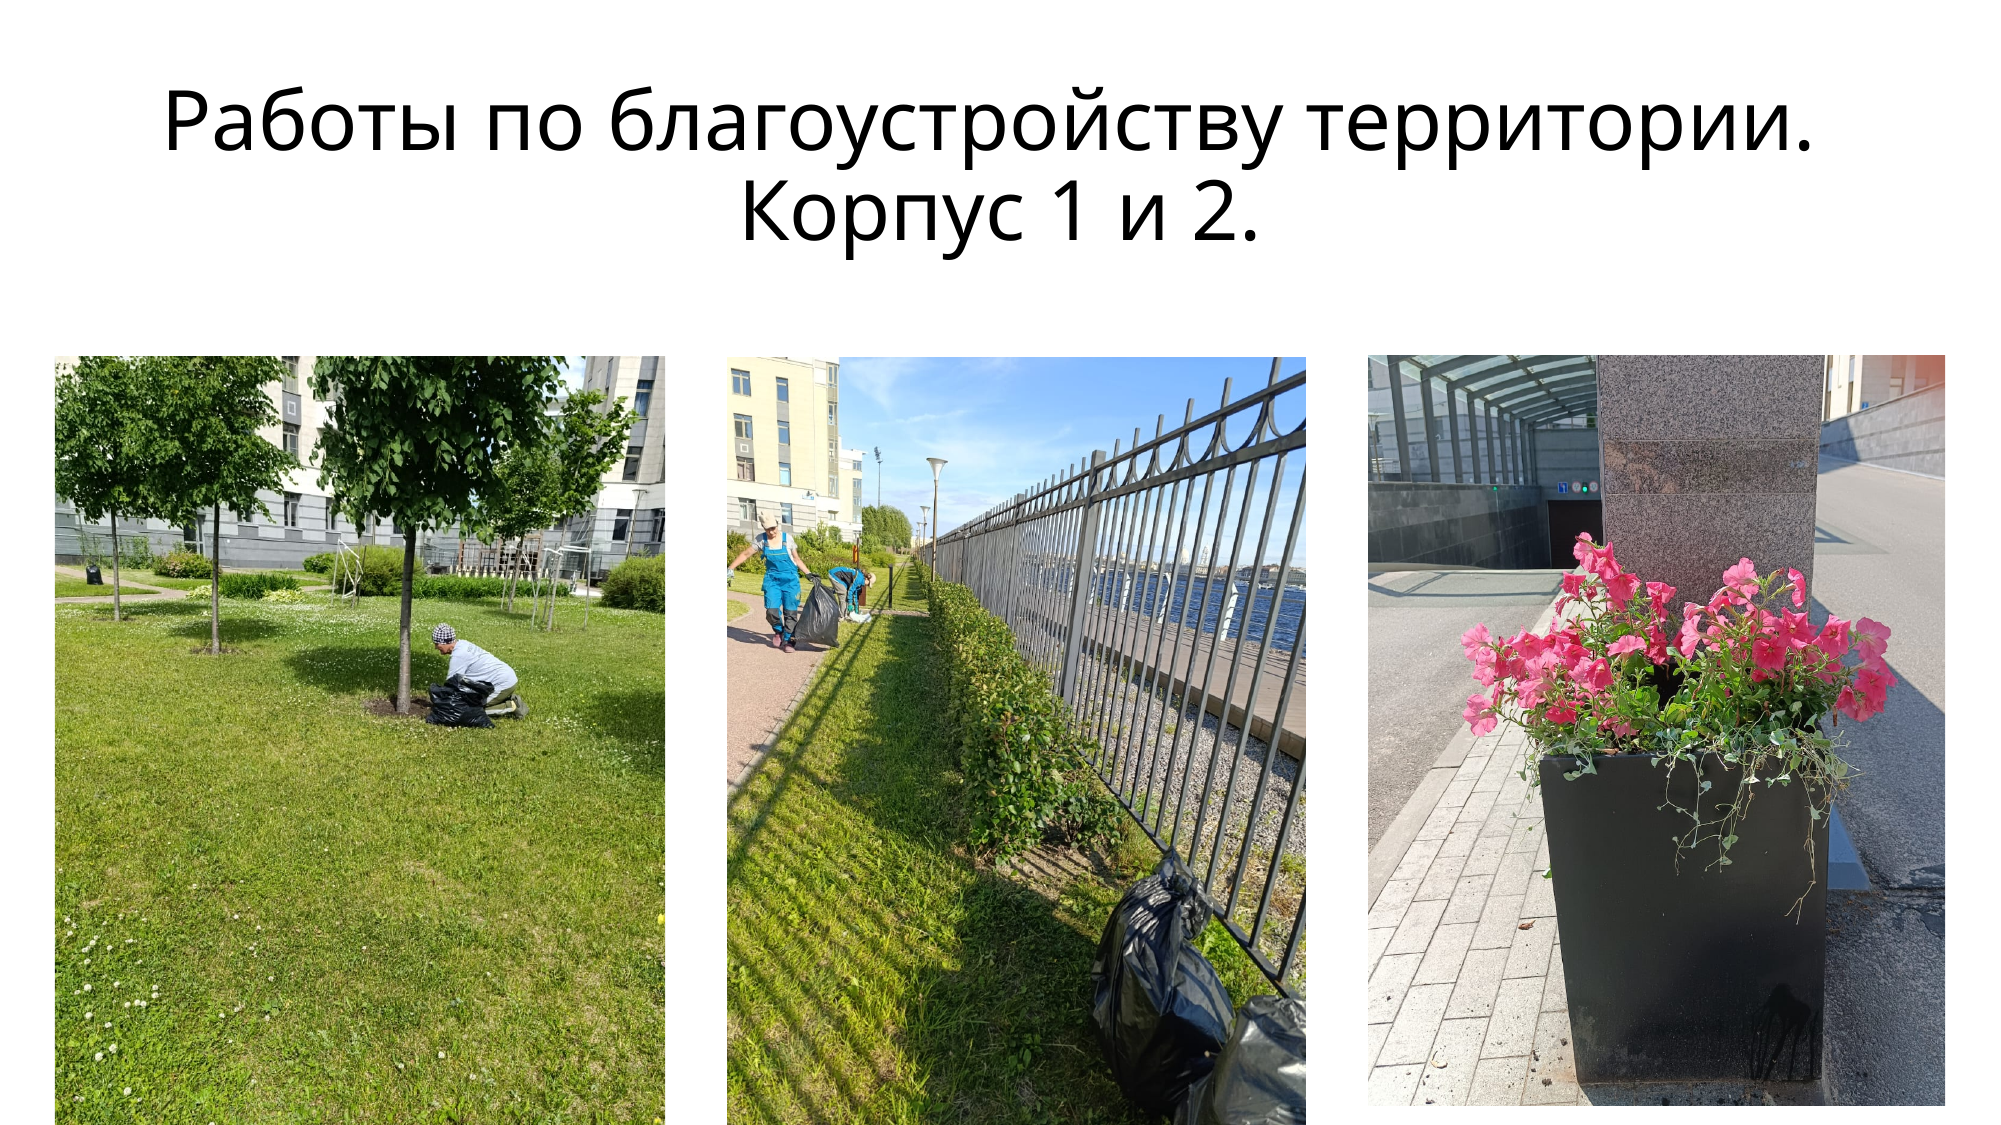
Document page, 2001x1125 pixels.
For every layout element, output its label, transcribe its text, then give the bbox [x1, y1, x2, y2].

picture [727, 357, 1306, 1125]
title Работы по благоустройству территории. Корпус 1 и 2. [137, 59, 1863, 278]
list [1367, 355, 1946, 1106]
picture [54, 344, 666, 1125]
